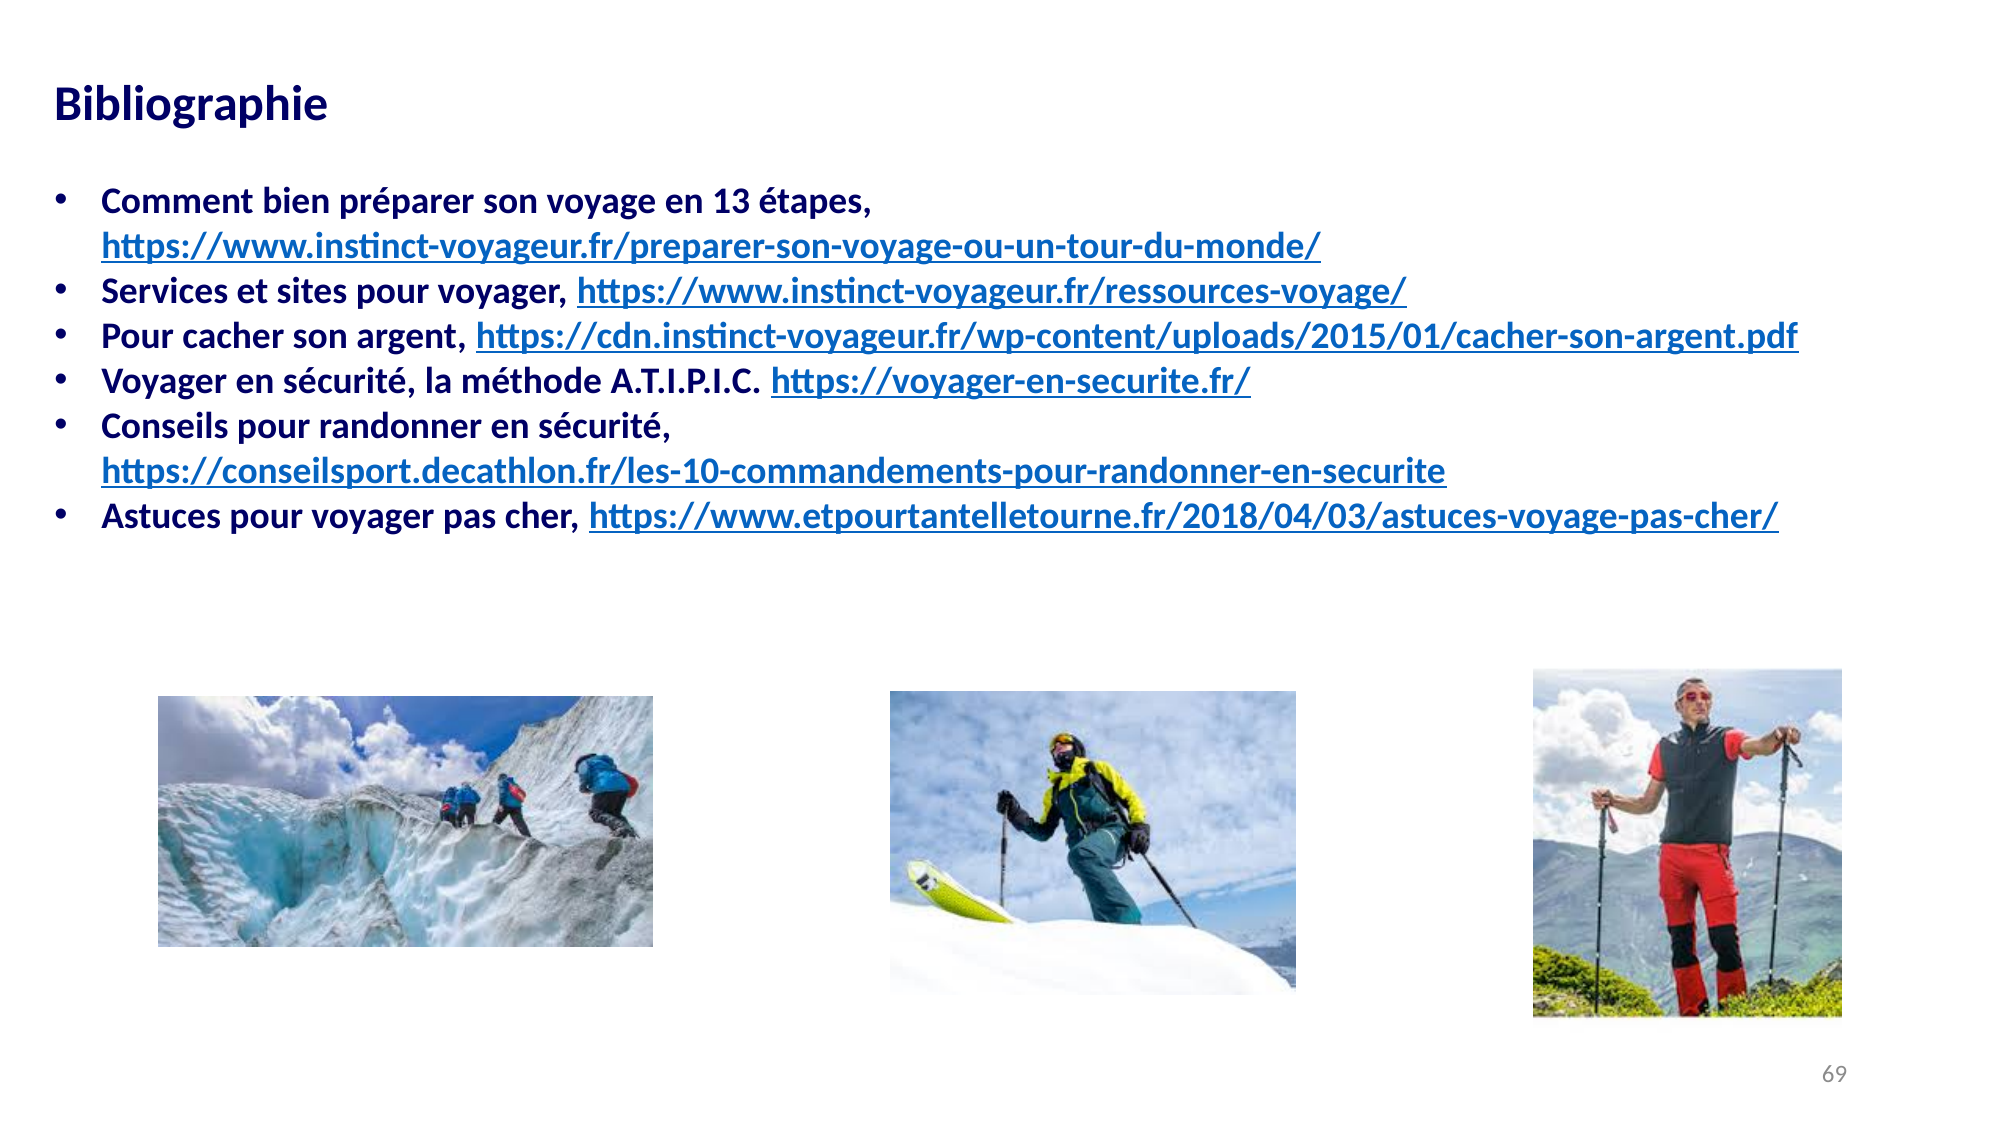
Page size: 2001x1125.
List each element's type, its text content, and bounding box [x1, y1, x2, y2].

picture [1533, 644, 1842, 1043]
text_box Bibliographie Comment bien préparer son voyage en 13 étapes, https://www.instinct-voyageur.fr/preparer-son-voyage-ou-un-tour-du-monde/ Services et sites pour voyager, https://www.instinct-voyageur.fr/ressources-voyage/ Pour cacher son argent, https://cdn.instinct-voyageur.fr/wp-content/uploads/2015/01/cacher-son-argent.pdf Voyager en sécurité, la méthode A.T.I.P.I.C. https://voyager-en-securite.fr/ Conseils pour randonner en sécurité, https://conseilsport.decathlon.fr/les-10-commandements-pour-randonner-en-securite Astuces pour voyager pas cher, https://www.etpourtantelletourne.fr/2018/04/03/astuces-voyage-pas-cher/ [39, 63, 1941, 543]
picture [158, 696, 653, 947]
picture [890, 691, 1296, 996]
slide_number 69 [1412, 1042, 1863, 1103]
